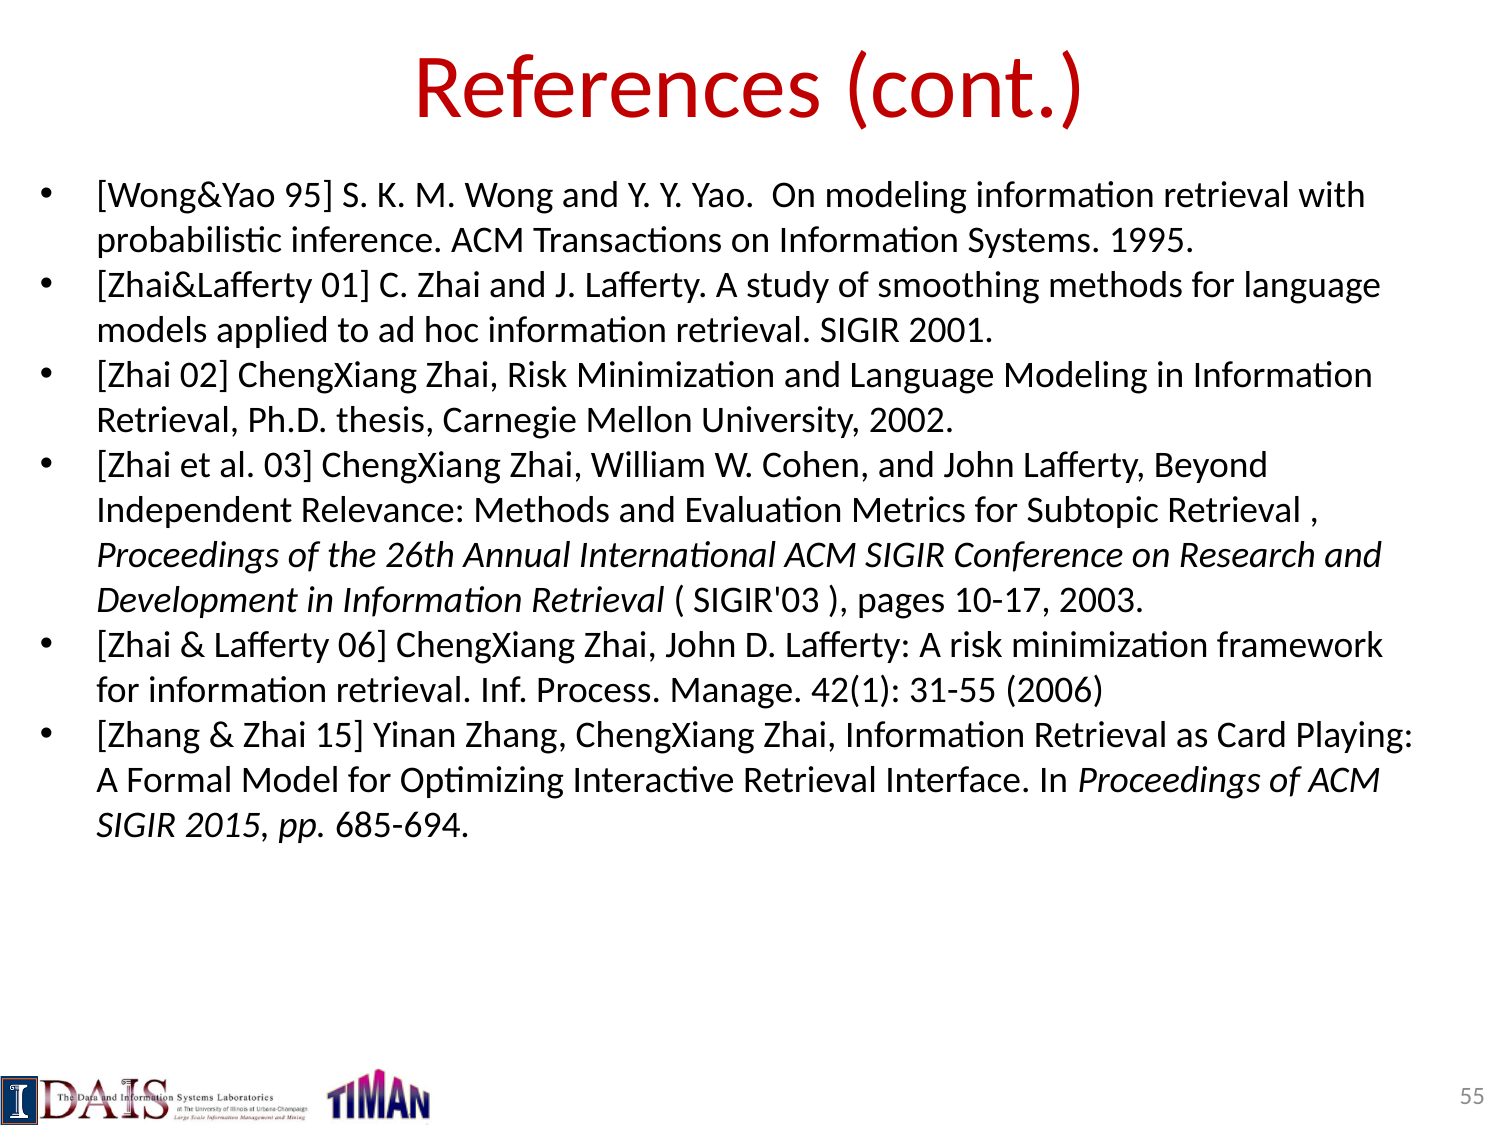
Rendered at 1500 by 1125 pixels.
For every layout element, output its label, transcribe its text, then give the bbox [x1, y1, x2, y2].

picture [0, 1064, 438, 1125]
slide_number 55 [1149, 1065, 1500, 1125]
list [Wong&Yao 95] S. K. M. Wong and Y. Y. Yao. On modeling information retrieval with probabilistic inference. ACM Transactions on Information Systems. 1995. [Zhai&Lafferty 01] C. Zhai and J. Lafferty. A study of smoothing methods for language models applied to ad hoc information retrieval. SIGIR 2001. [Zhai 02] ChengXiang Zhai, Risk Minimization and Language Modeling in Information Retrieval, Ph.D. thesis, Carnegie Mellon University, 2002. [Zhai et al. 03] ChengXiang Zhai, William W. Cohen, and John Lafferty, Beyond Independent Relevance: Methods and Evaluation Metrics for Subtopic Retrieval , Proceedings of the 26th Annual International ACM SIGIR Conference on Research and Development in Information Retrieval ( SIGIR'03 ), pages 10-17, 2003. [Zhai & Lafferty 06] ChengXiang Zhai, John D. Lafferty: A risk minimization framework for information retrieval. Inf. Process. Manage. 42(1): 31-55 (2006) [Zhang & Zhai 15] Yinan Zhang, ChengXiang Zhai, Information Retrieval as Card Playing: A Formal Model for Optimizing Interactive Retrieval Interface. In Proceedings of ACM SIGIR 2015, pp. 685-694. [24, 162, 1438, 975]
title References (cont.) [0, 0, 1500, 163]
